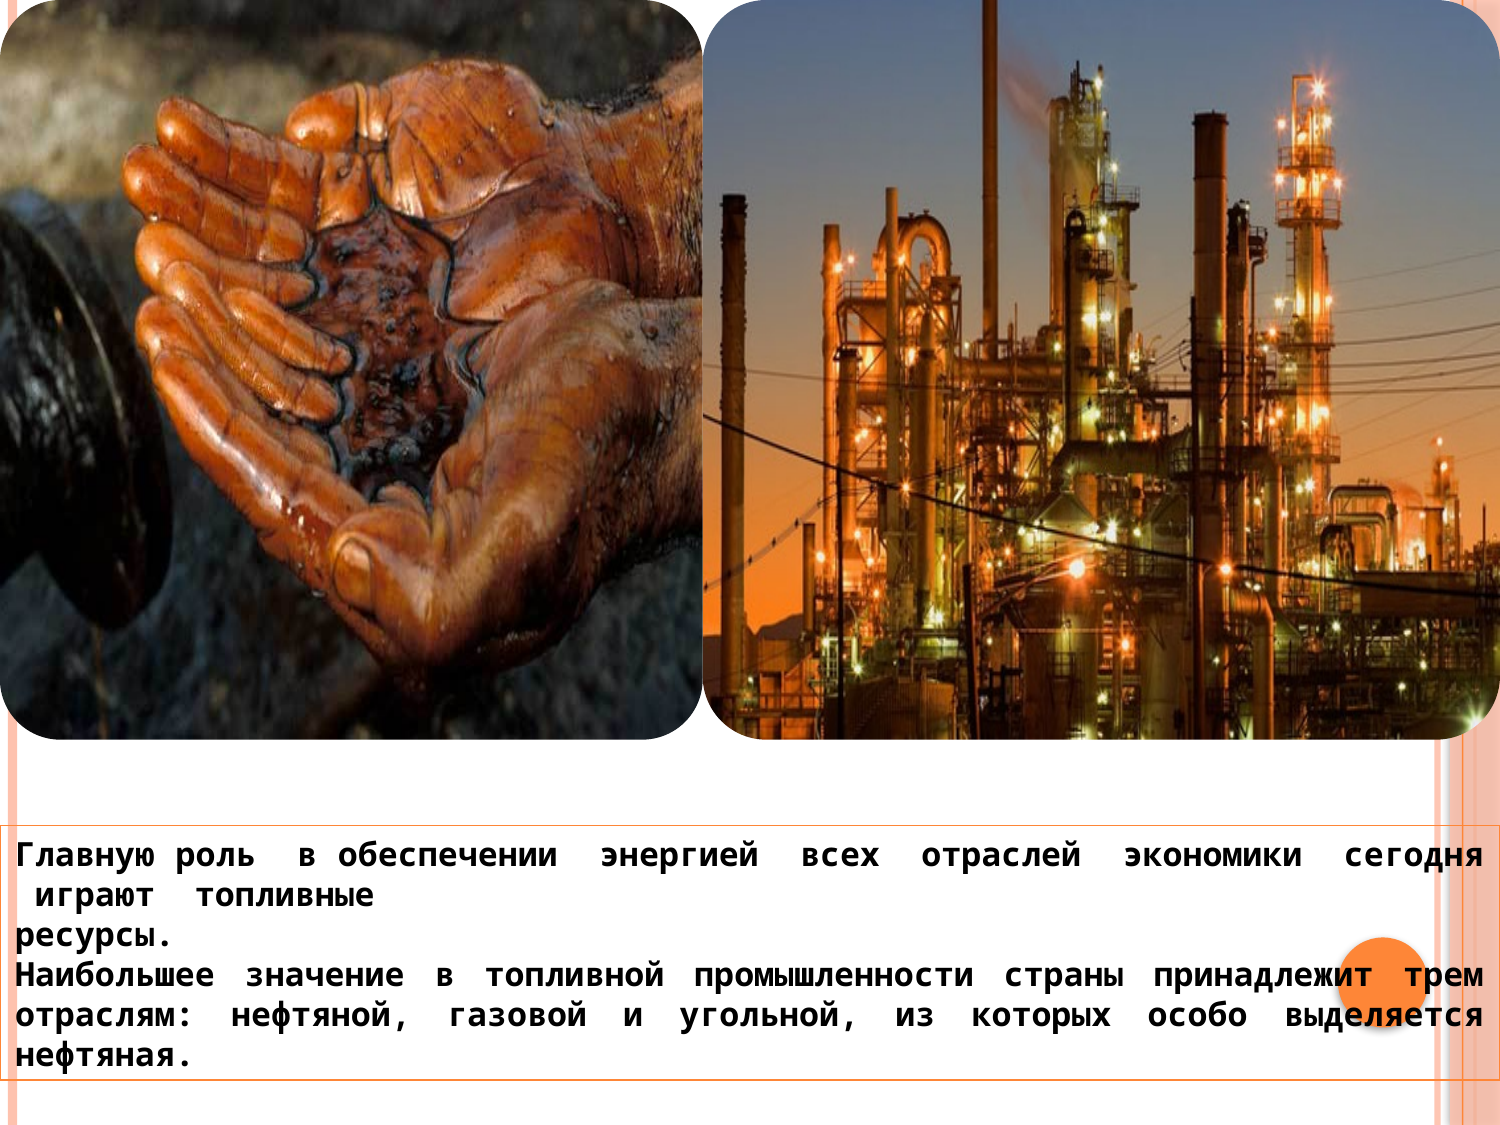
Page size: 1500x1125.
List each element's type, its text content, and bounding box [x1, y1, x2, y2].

picture [0, 0, 1500, 741]
text_box Главную роль в обеспечении энергией всех отраслей экономики сегодня играют топливные ресурсы. Наибольшее значение в топливной промышленности страны принадлежит трем отраслям: нефтяной, газовой и угольной, из которых особо выделяется нефтяная. [0, 825, 1500, 1081]
